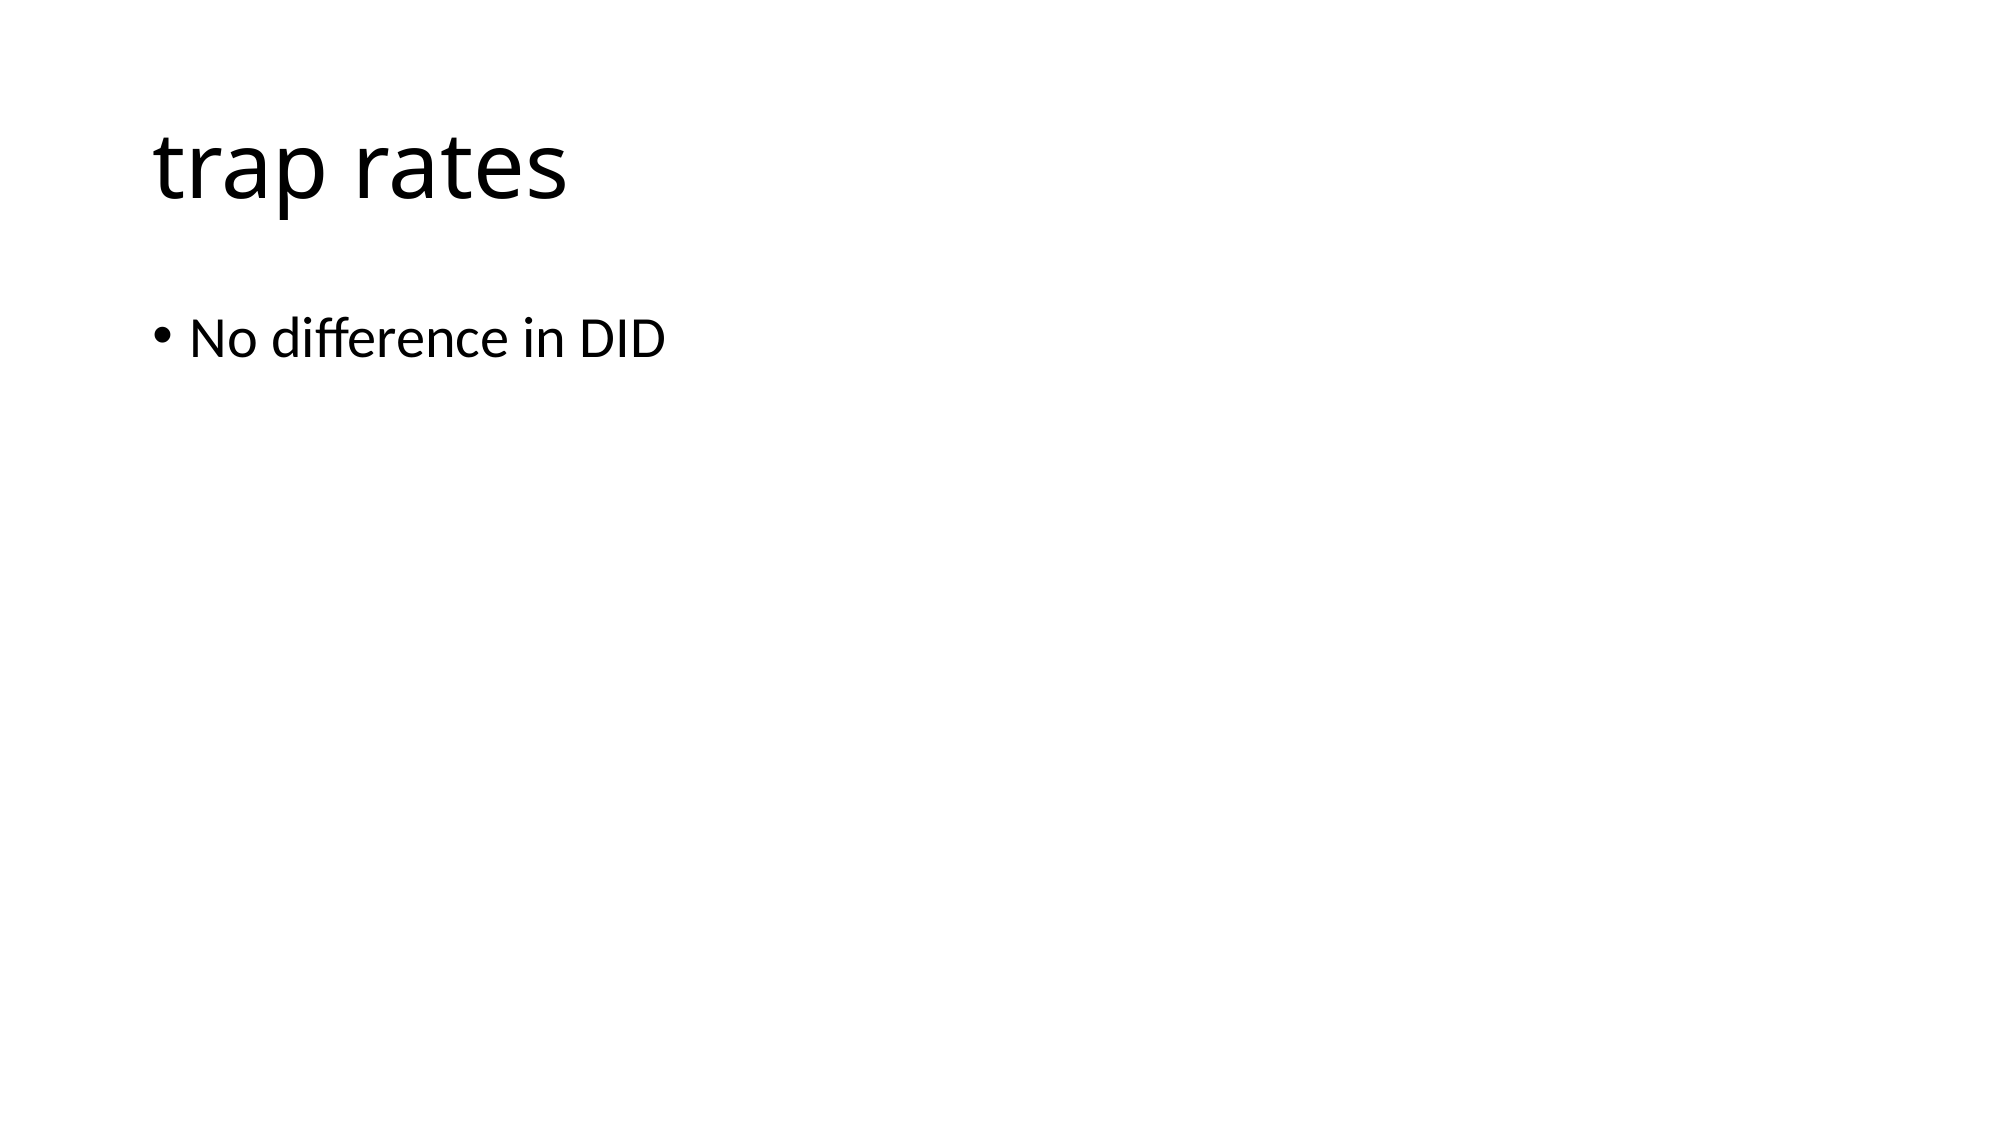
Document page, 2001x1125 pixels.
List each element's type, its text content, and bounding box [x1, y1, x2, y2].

list No difference in DID [137, 299, 1863, 1014]
title trap rates [137, 59, 1863, 278]
